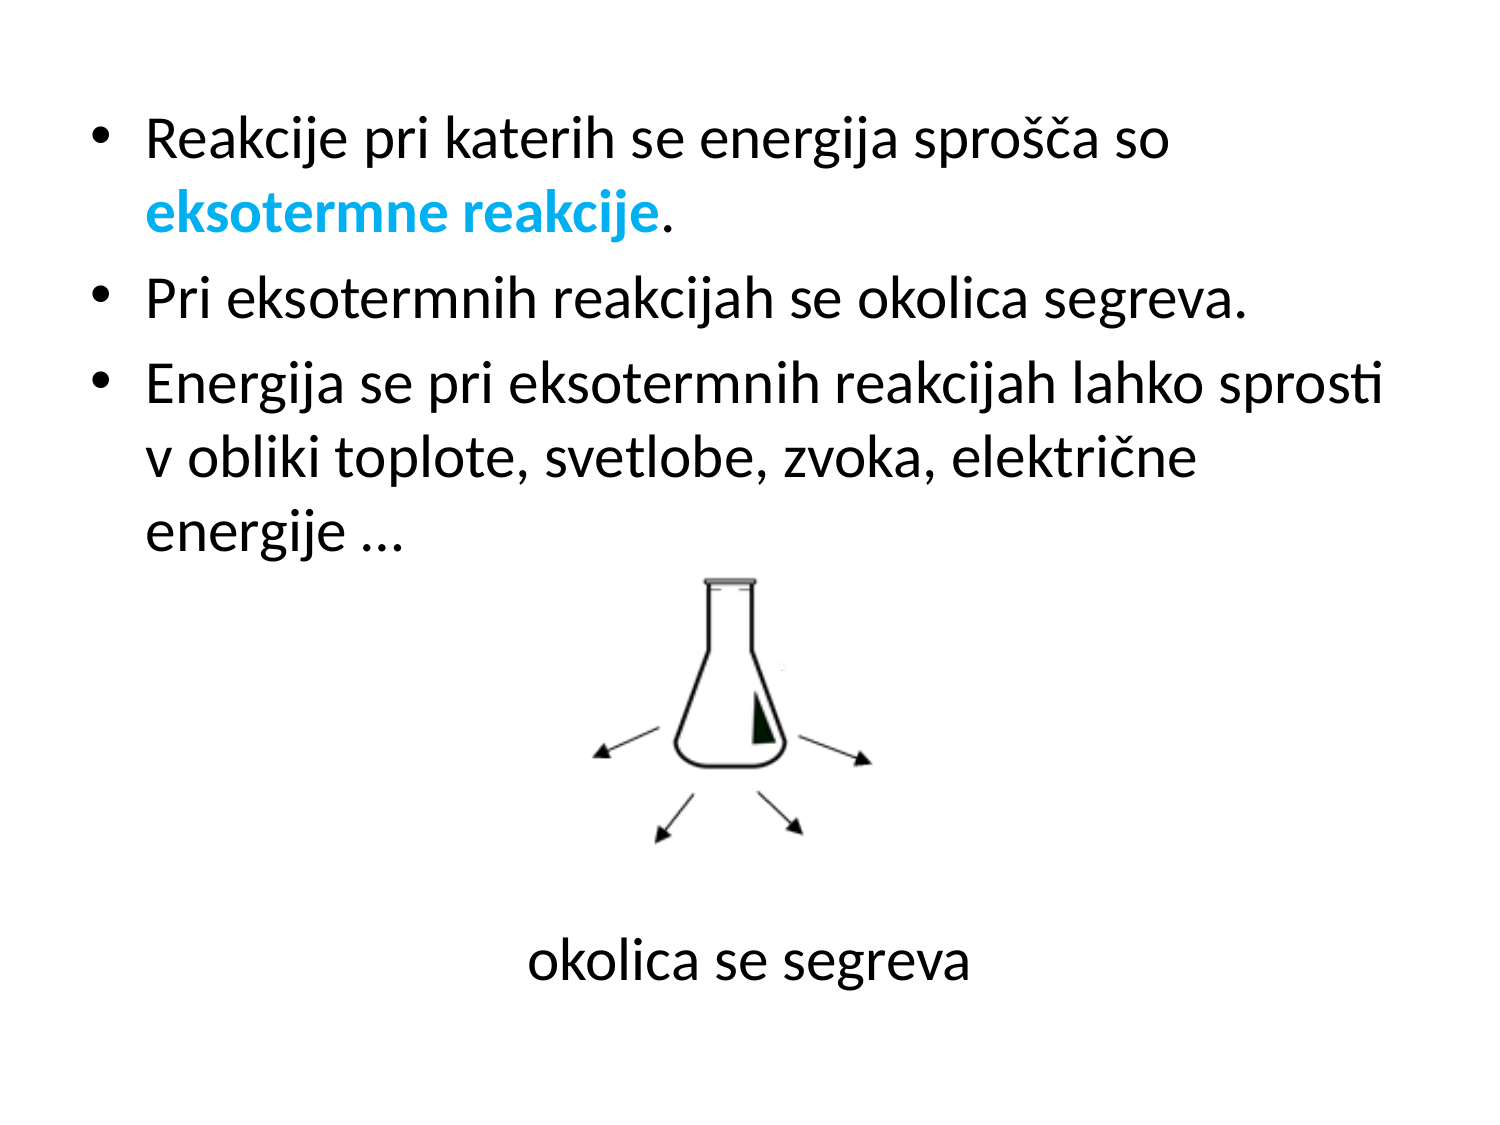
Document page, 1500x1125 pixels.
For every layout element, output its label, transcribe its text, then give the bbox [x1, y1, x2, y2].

picture [584, 574, 884, 859]
list Reakcije pri katerih se energija sprošča so eksotermne reakcije. Pri eksotermnih reakcijah se okolica segreva. Energija se pri eksotermnih reakcijah lahko sprosti v obliki toplote, svetlobe, zvoka, električne energije … okolica se segreva [75, 90, 1425, 1005]
